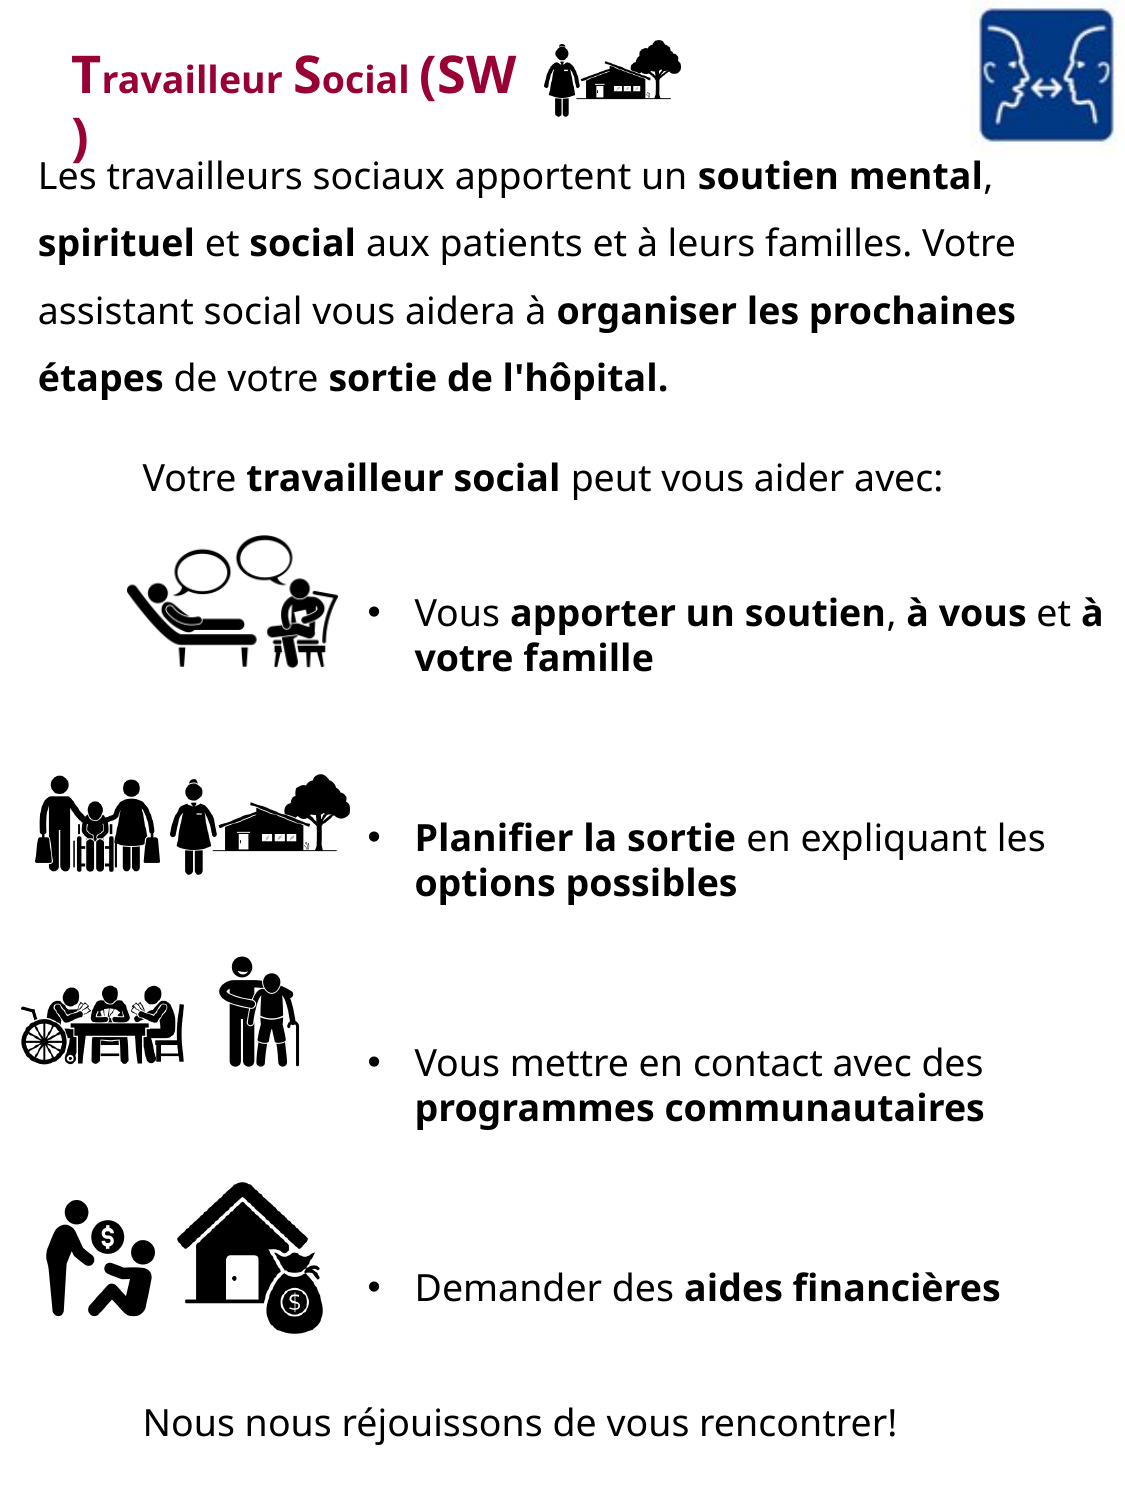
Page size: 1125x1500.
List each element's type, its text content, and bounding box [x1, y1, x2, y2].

picture [127, 496, 338, 707]
picture [21, 924, 345, 1106]
picture [170, 734, 350, 914]
picture [544, 9, 681, 147]
text_box Travailleur Social (SW) [56, 33, 545, 174]
picture [970, 0, 1125, 154]
picture [35, 760, 160, 887]
picture [6, 1161, 328, 1355]
text_box ​Les travailleurs sociaux apportent un soutien mental, spirituel et social aux patients et à leurs familles. Votre assistant social vous aidera à organiser les prochaines étapes de votre sortie de l'hôpital. [22, 121, 1112, 407]
text_box Votre travailleur social peut vous aider avec: Vous apporter un soutien, à vous et à votre famille Planifier la sortie en expliquant les options possibles Vous mettre en contact avec des programmes communautaires Demander des aides financières Nous nous réjouissons de vous rencontrer! [127, 401, 1120, 1452]
